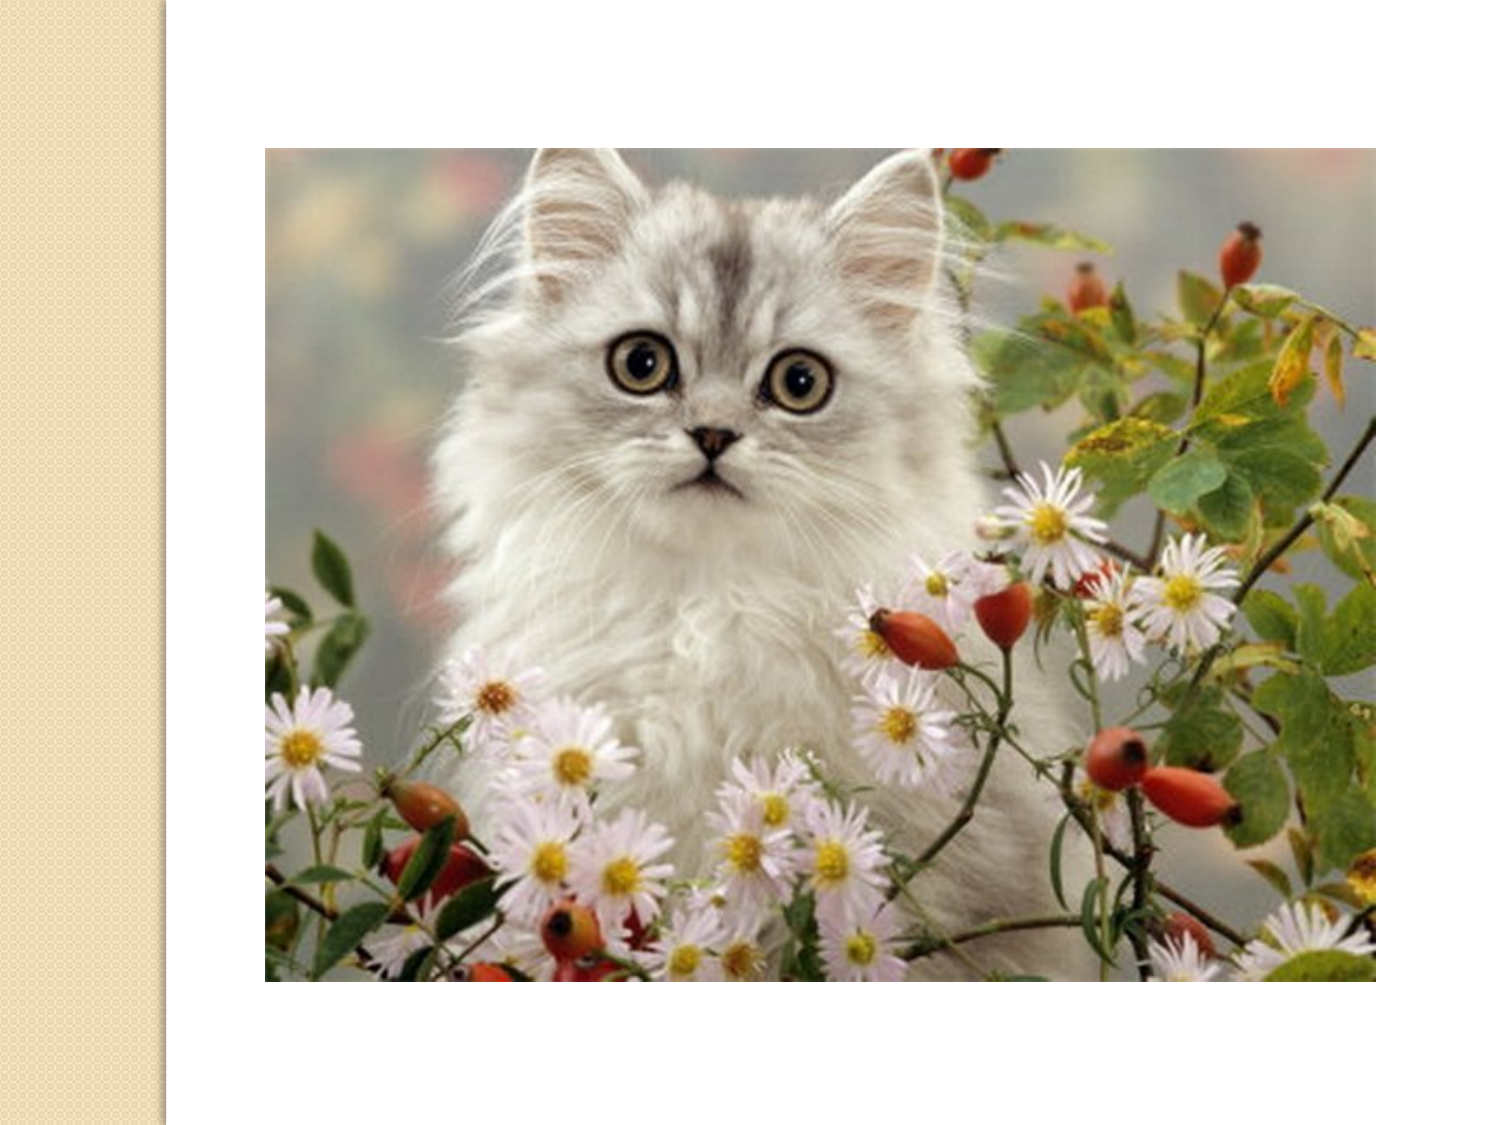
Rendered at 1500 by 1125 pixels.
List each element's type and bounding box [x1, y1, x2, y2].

picture [265, 148, 1377, 982]
